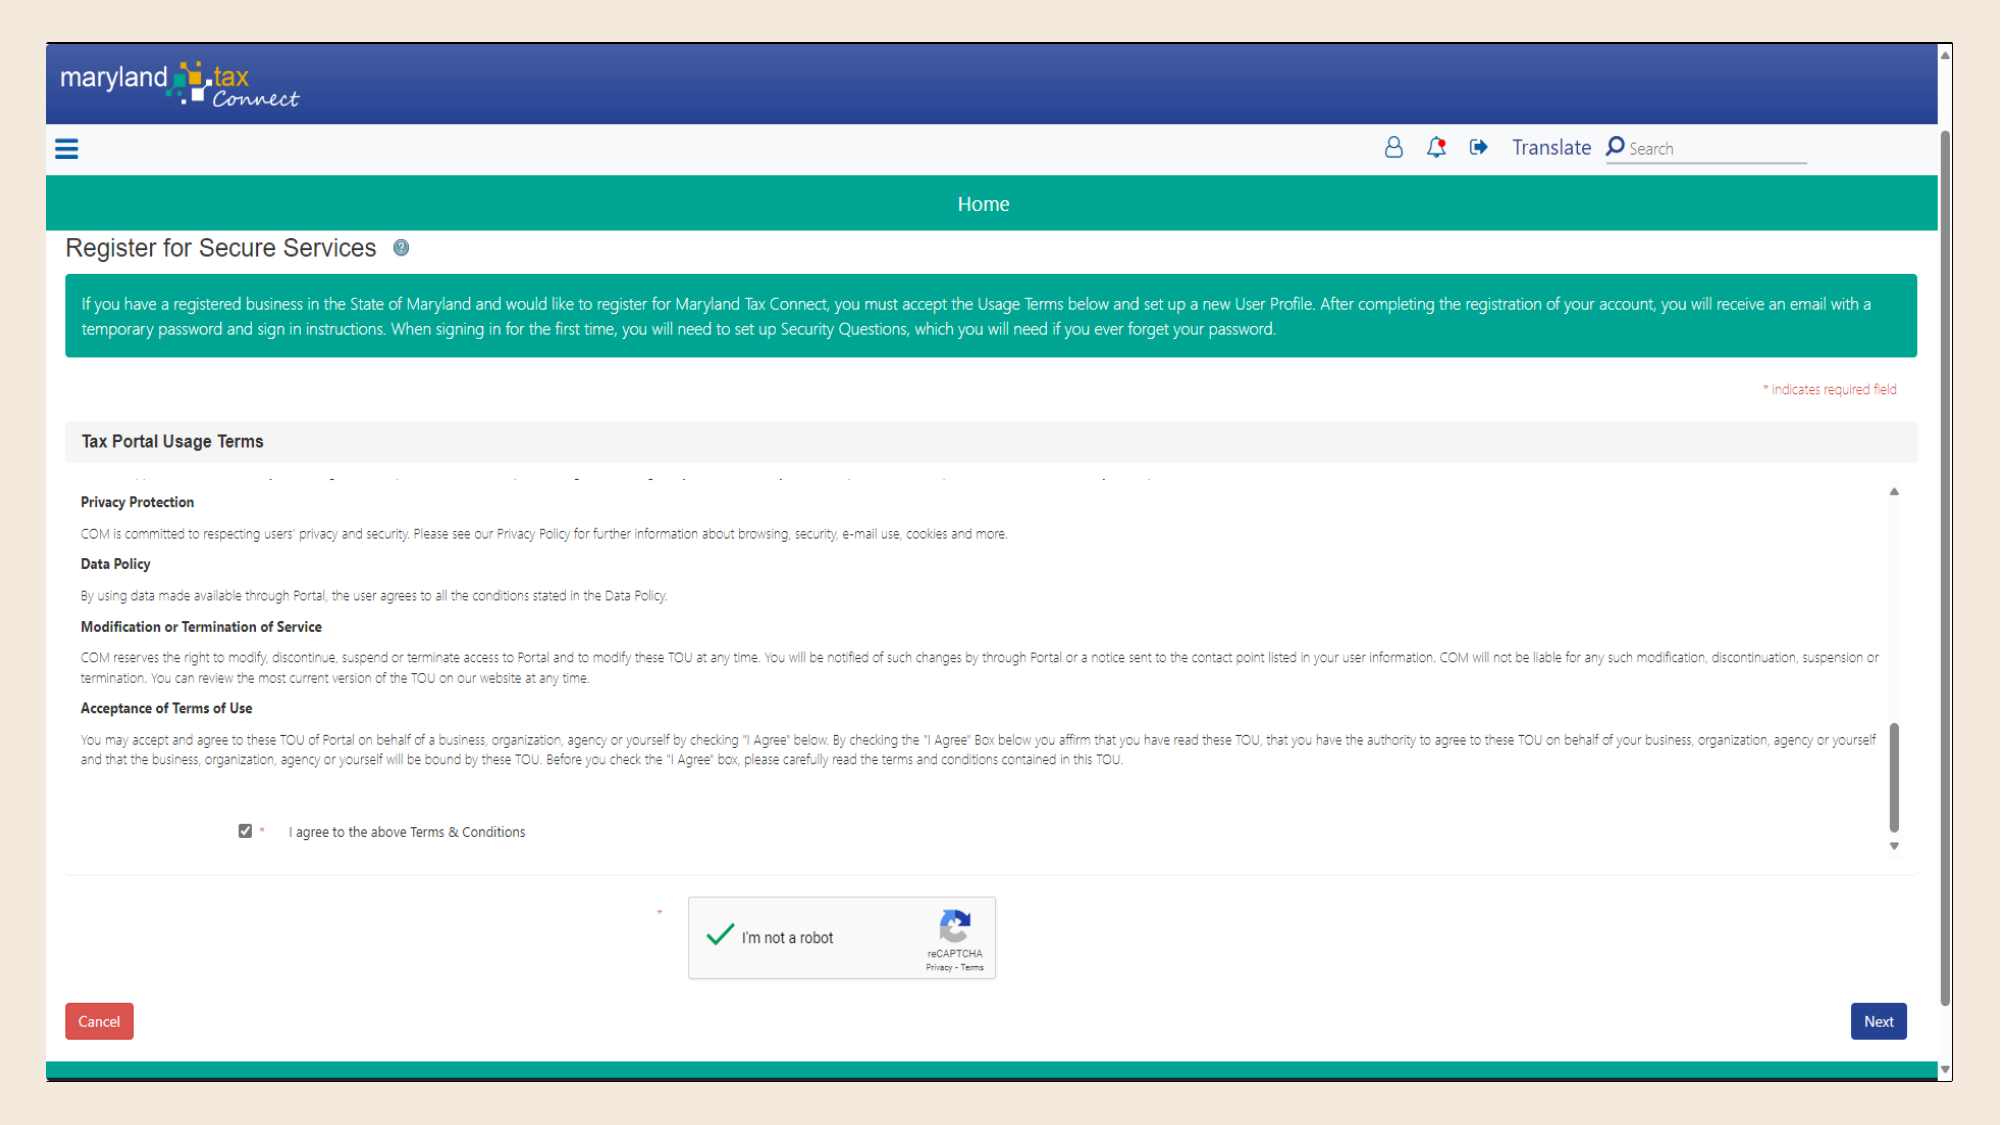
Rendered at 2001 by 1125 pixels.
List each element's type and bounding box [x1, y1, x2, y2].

picture [46, 44, 1952, 1082]
